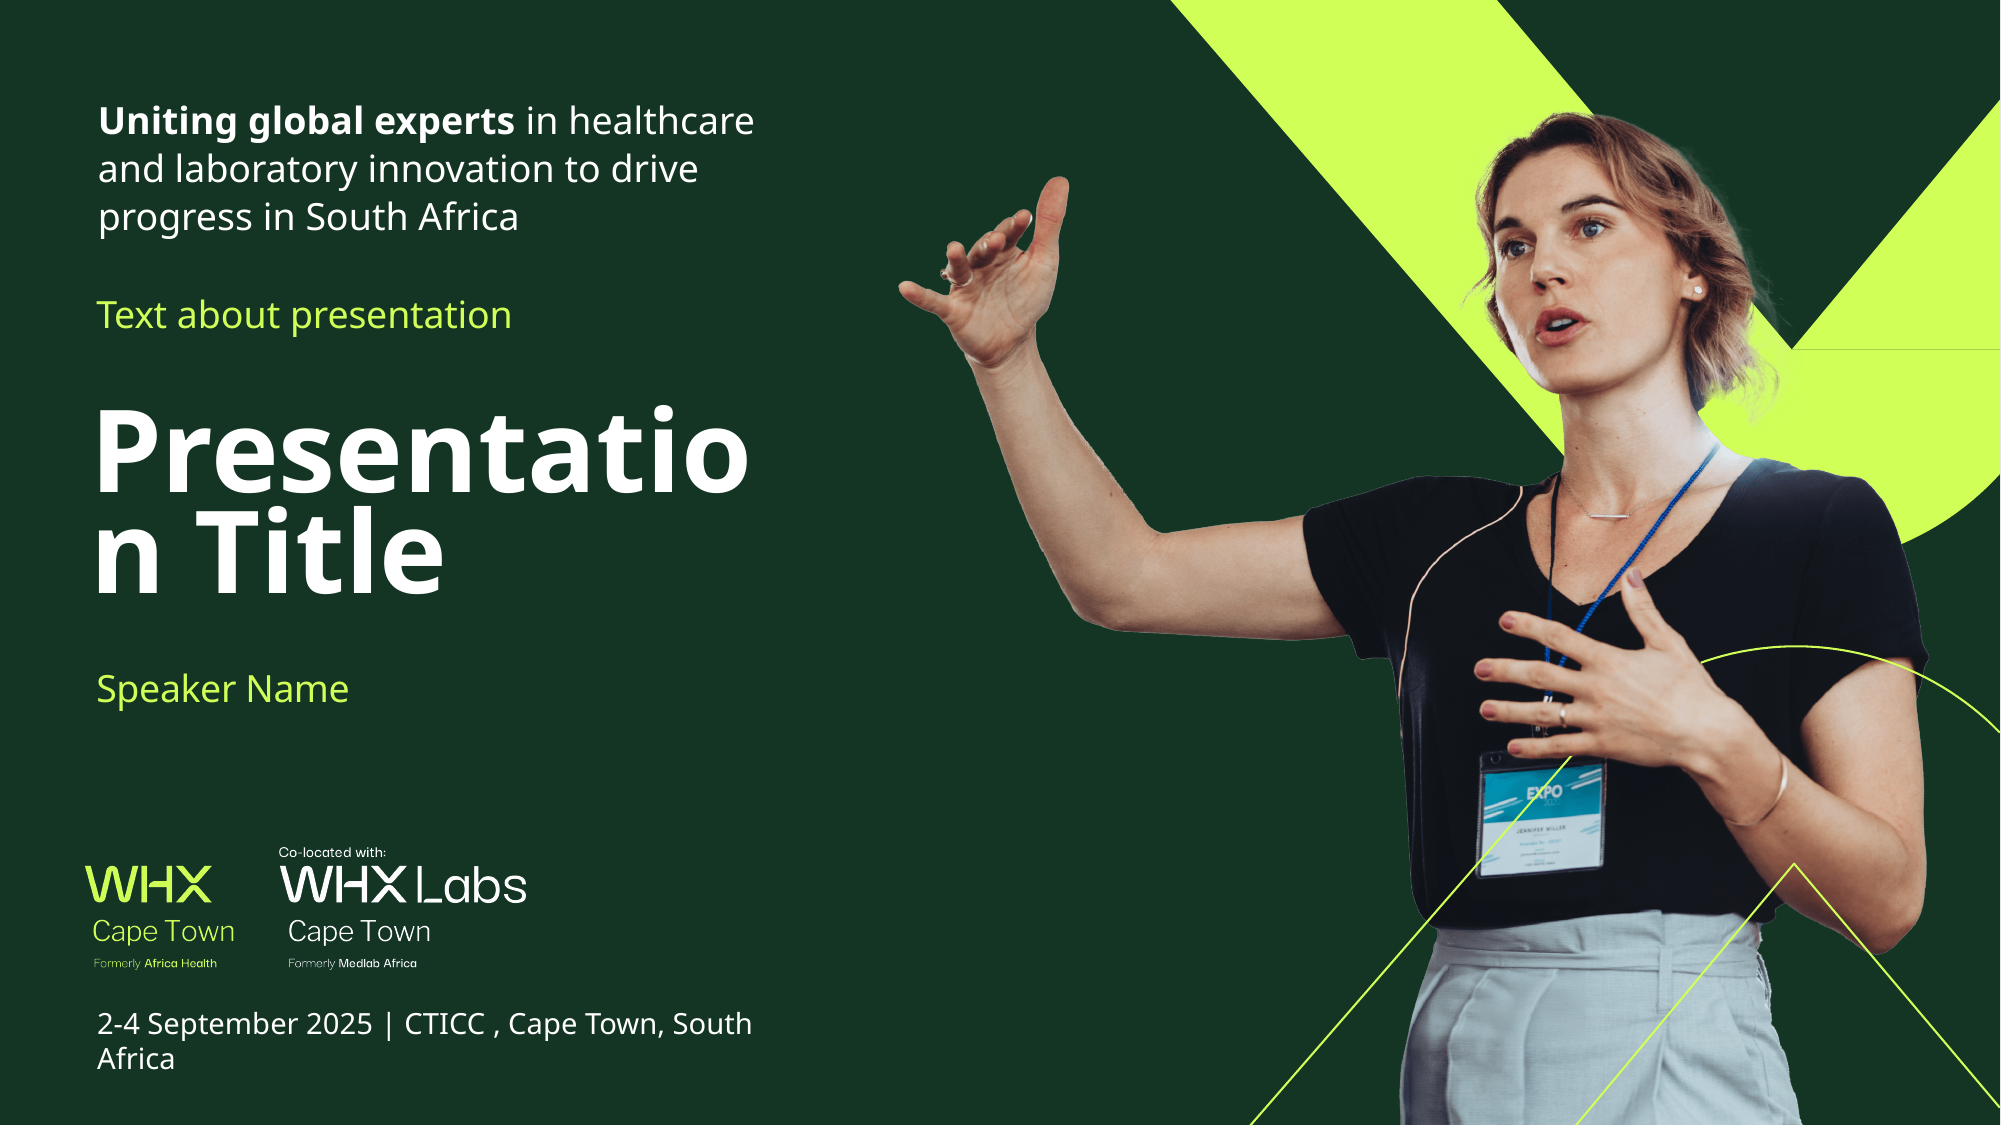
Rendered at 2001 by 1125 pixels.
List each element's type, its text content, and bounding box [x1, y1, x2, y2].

text_box [1170, 0, 1581, 99]
text_box Uniting global experts in healthcare and laboratory innovation to drive progress in South Africa [97, 82, 826, 238]
text_box [1940, 99, 2000, 524]
text_box Speaker Name [96, 662, 588, 711]
text_box [1940, 685, 2000, 768]
picture [77, 841, 531, 977]
text_box Text about presentation [96, 288, 588, 337]
picture [889, 101, 1936, 1125]
text_box [1940, 1036, 2000, 1122]
text_box 2-4 September 2025 | CTICC , Cape Town, South Africa [94, 1003, 808, 1076]
text_box Presentation Title [90, 377, 755, 617]
